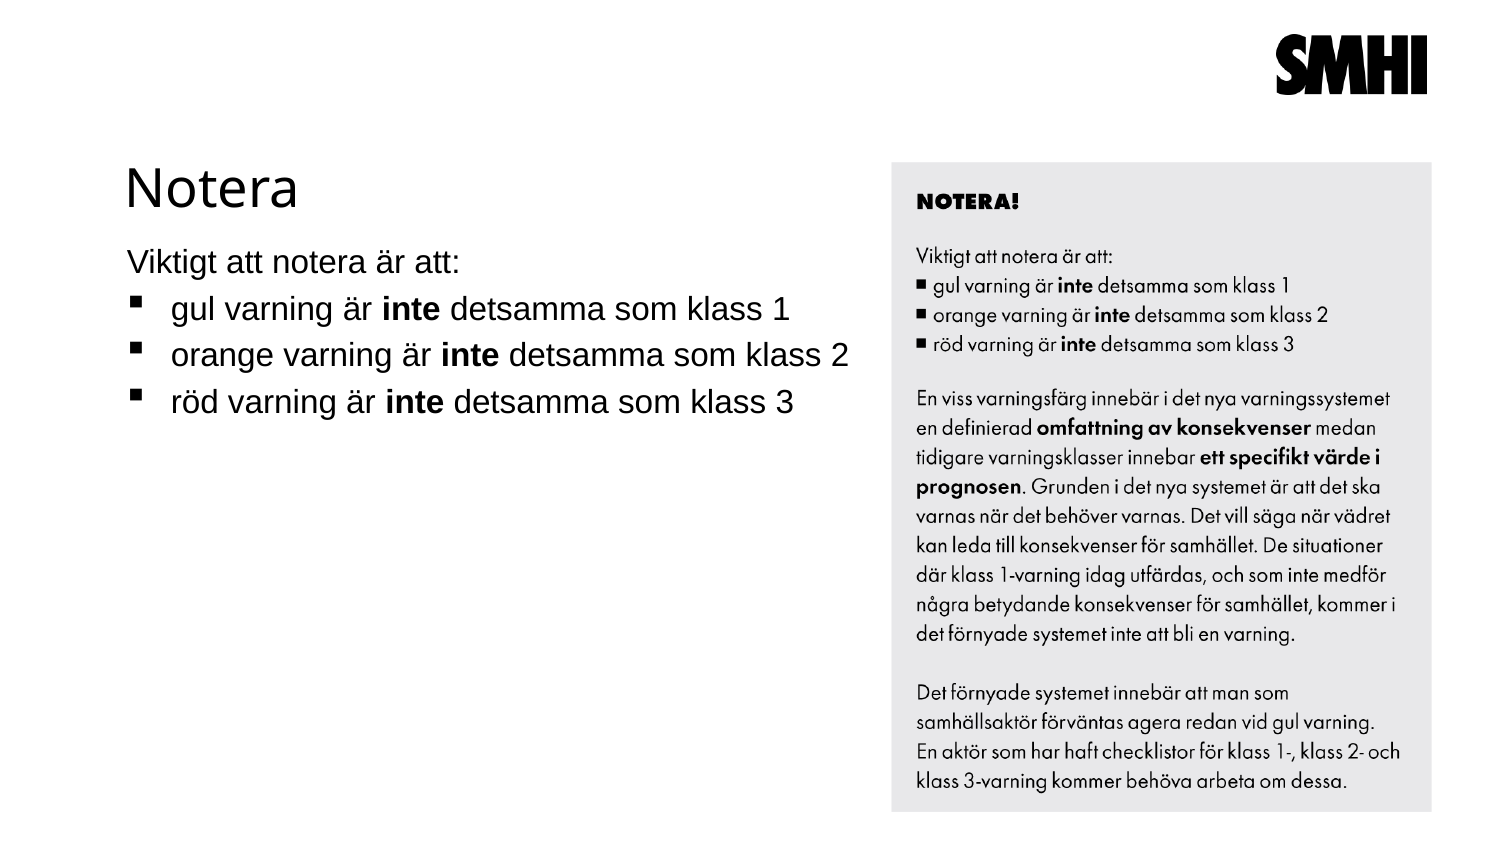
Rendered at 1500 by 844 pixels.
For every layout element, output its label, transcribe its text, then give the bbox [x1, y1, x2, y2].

picture [1276, 34, 1427, 95]
text_box Viktigt att notera är att: gul varning är inte detsamma som klass 1 orange varning är inte detsamma som klass 2 röd varning är inte detsamma som klass 3 [112, 232, 886, 468]
title Notera [124, 118, 1377, 219]
picture [891, 162, 1433, 812]
